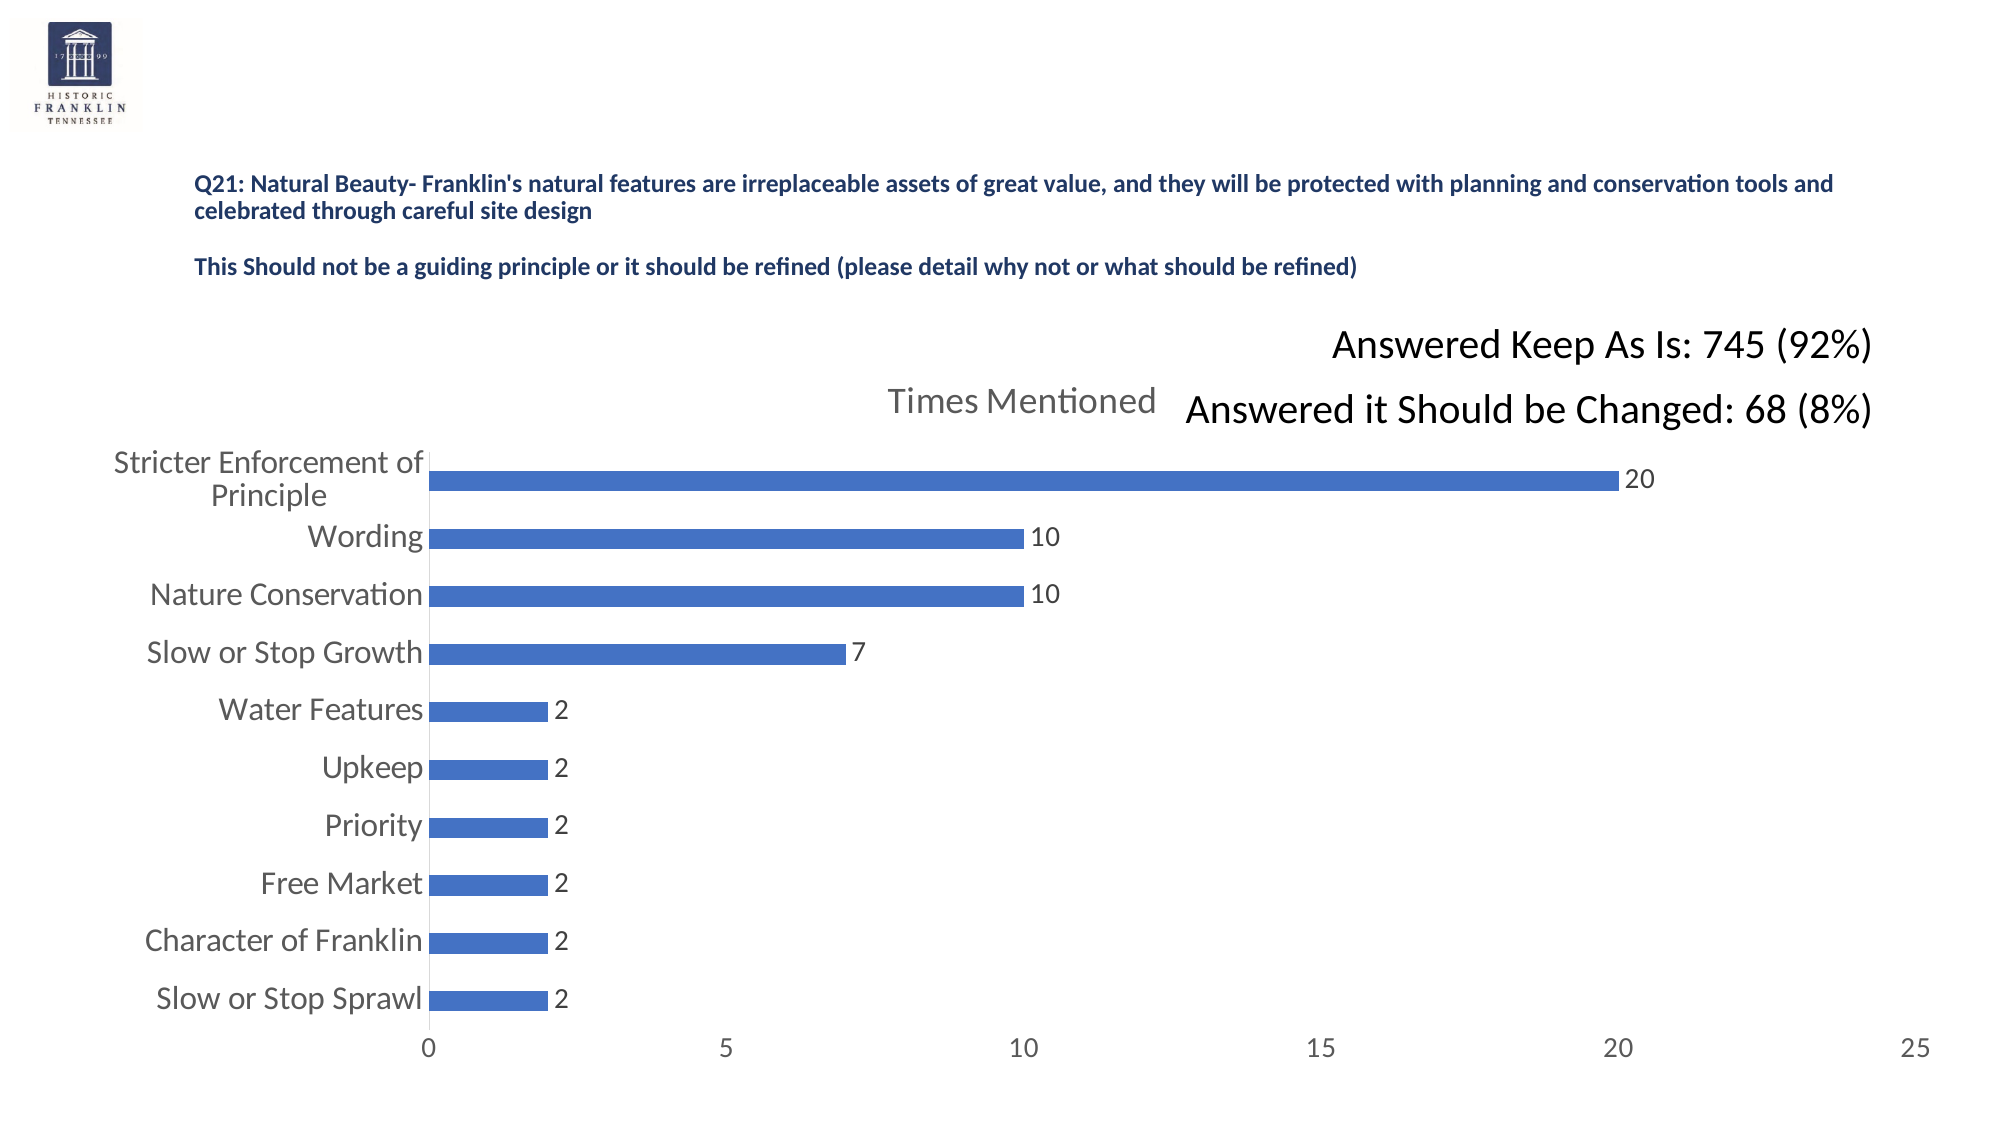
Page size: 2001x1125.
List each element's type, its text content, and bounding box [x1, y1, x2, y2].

chart [76, 351, 1970, 1081]
title Q21: Natural Beauty- Franklin's natural features are irreplaceable assets of great value, and they will be protected with planning and conservation tools and celebrated through careful site design This Should not be a guiding principle or it should be refined (please detail why not or what should be refined) [179, 162, 1905, 351]
text_box Answered Keep As Is: 745 (92%) Answered it Should be Changed: 68 (8%) [538, 314, 1889, 351]
picture [9, 18, 143, 132]
